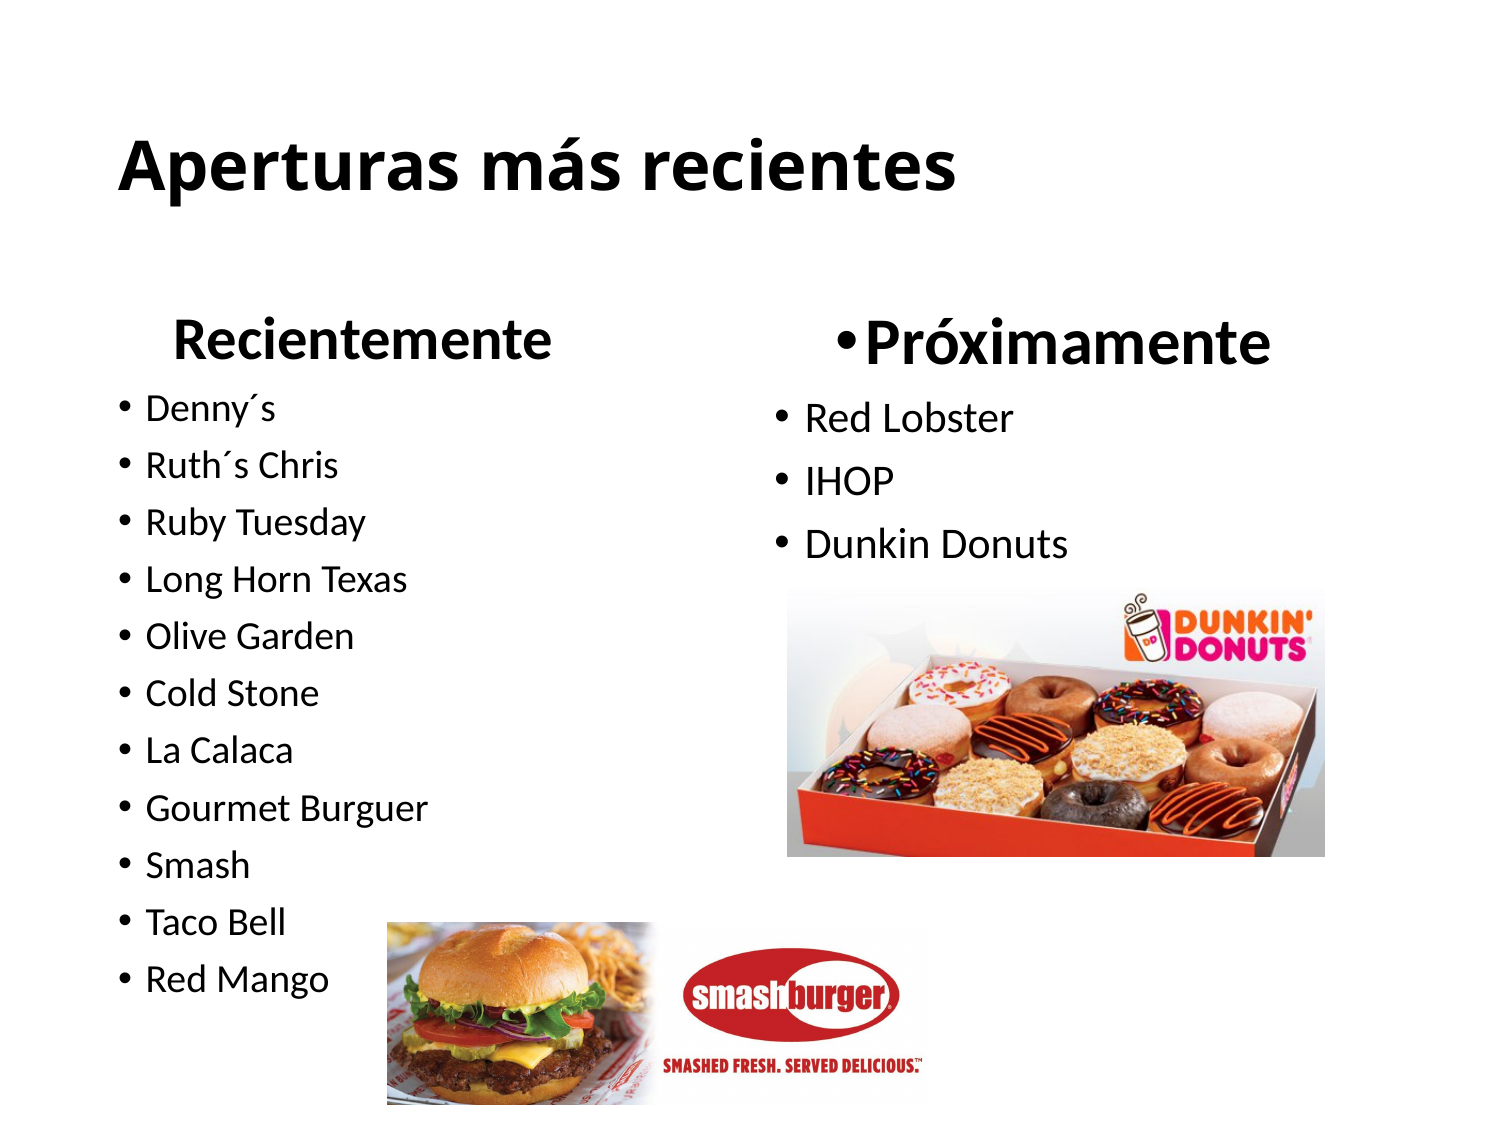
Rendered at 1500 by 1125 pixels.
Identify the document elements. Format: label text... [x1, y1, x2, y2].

list Recientemente Denny´s Ruth´s Chris Ruby Tuesday Long Horn Texas Olive Garden Cold Stone La Calaca Gourmet Burguer Smash Taco Bell Red Mango [103, 299, 741, 1014]
picture [387, 922, 929, 1105]
picture [787, 587, 1325, 857]
list Próximamente Red Lobster IHOP Dunkin Donuts [759, 299, 1397, 1014]
title Aperturas más recientes [103, 59, 1397, 278]
